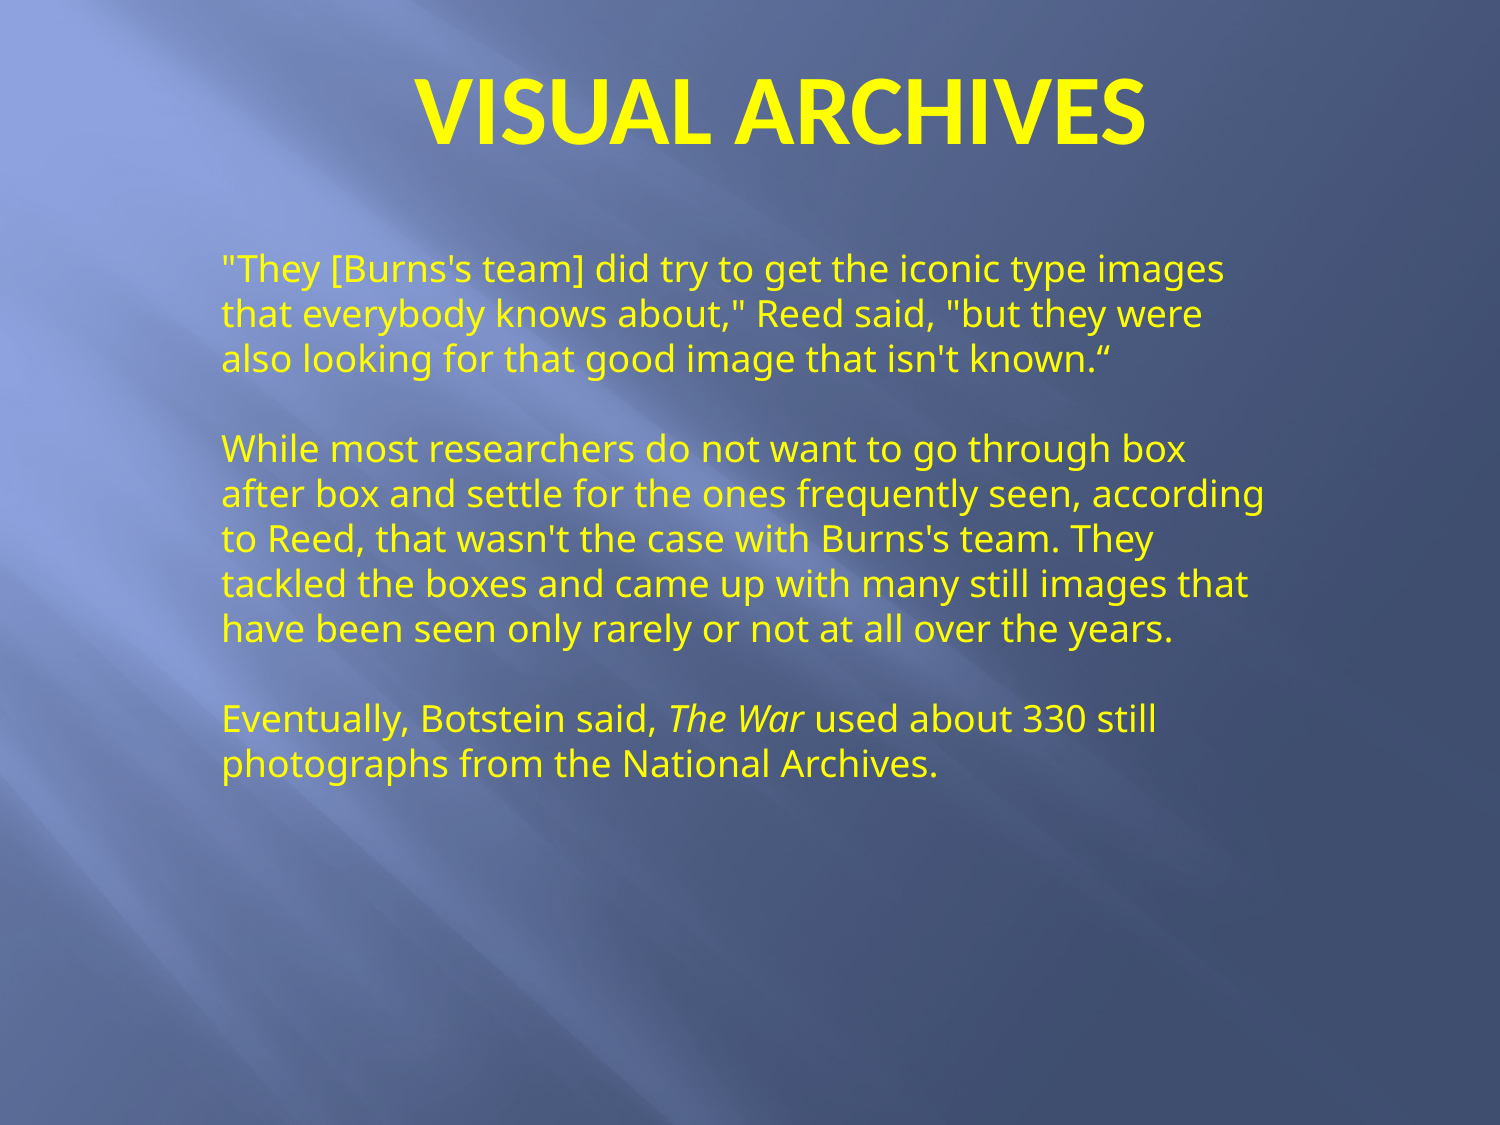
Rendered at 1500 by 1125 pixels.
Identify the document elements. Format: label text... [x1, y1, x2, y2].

title Visual archives [106, 4, 1457, 165]
text_box "They [Burns's team] did try to get the iconic type images that everybody knows about," Reed said, "but they were also looking for that good image that isn't known.“ While most researchers do not want to go through box after box and settle for the ones frequently seen, according to Reed, that wasn't the case with Burns's team. They tackled the boxes and came up with many still images that have been seen only rarely or not at all over the years. Eventually, Botstein said, The War used about 330 still photographs from the National Archives. [206, 237, 1294, 793]
subtitle [52, 653, 775, 1125]
